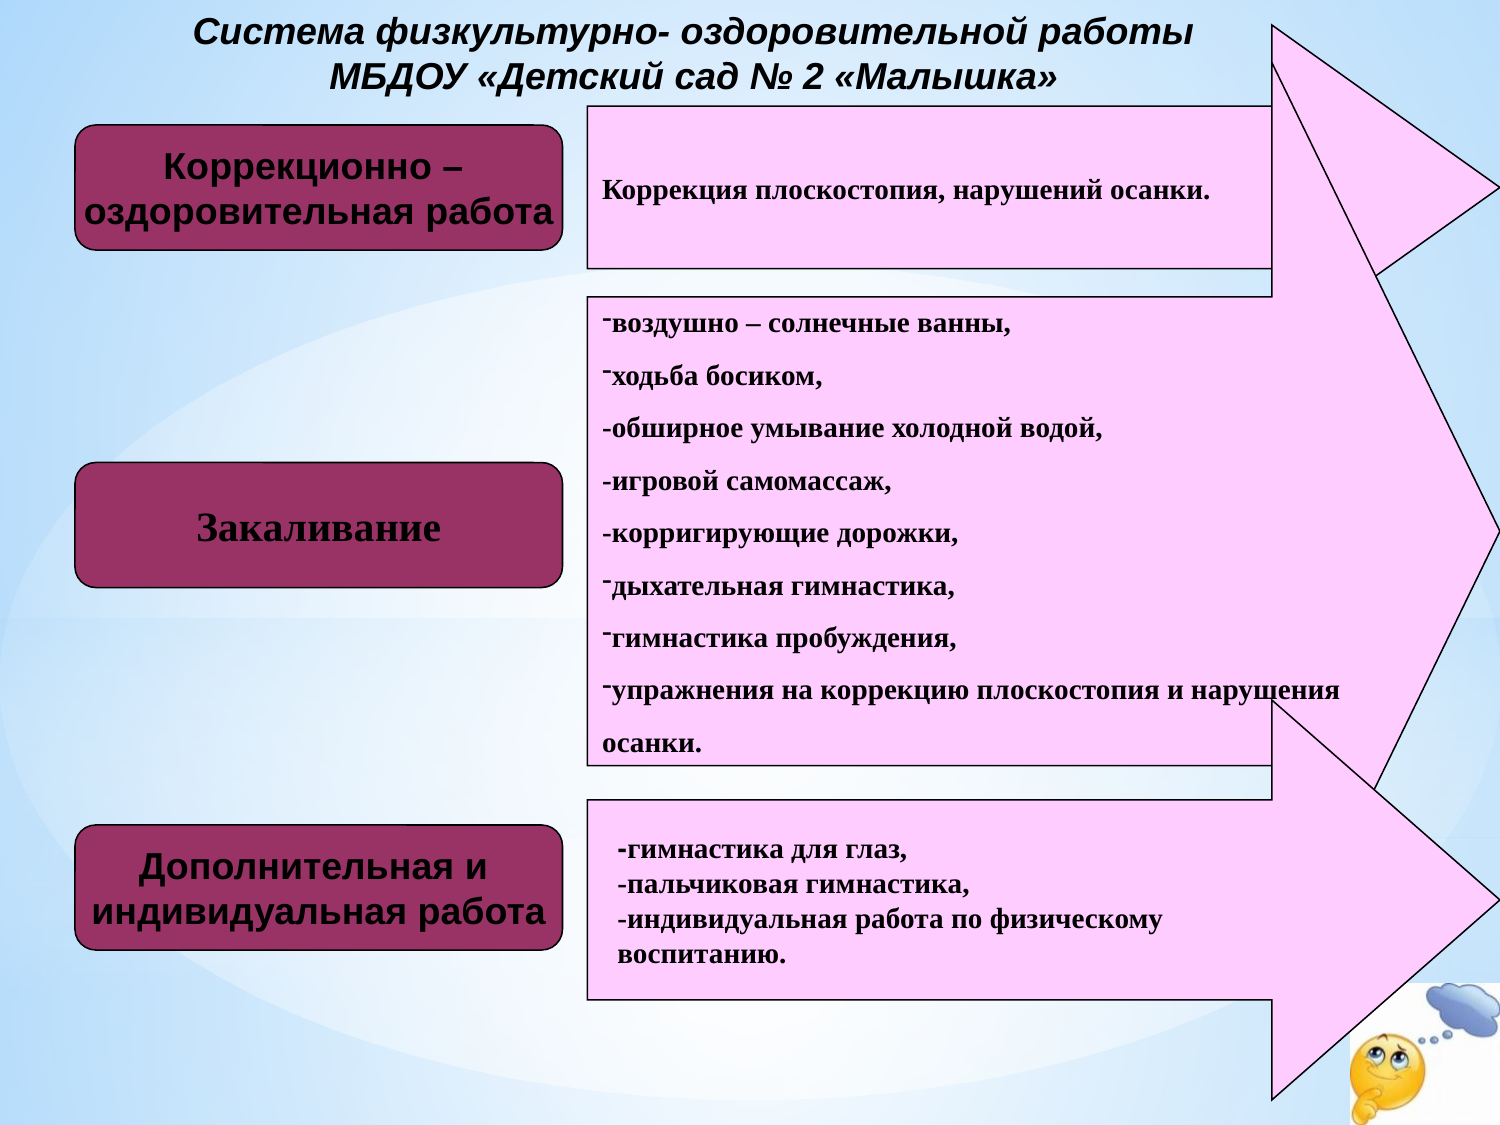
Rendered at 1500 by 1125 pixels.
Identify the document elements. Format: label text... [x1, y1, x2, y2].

text_box [1271, 62, 1377, 278]
text_box Закаливание [74, 462, 563, 588]
text_box -гимнастика для глаз, -пальчиковая гимнастика, -индивидуальная работа по физическому воспитанию. [602, 821, 1179, 977]
text_box Коррекция плоскостопия, нарушений осанки. [1293, 62, 1500, 276]
text_box [587, 699, 1500, 1100]
text_box Коррекционно – оздоровительная работа [74, 124, 563, 251]
text_box Коррекция плоскостопия, нарушений осанки. [587, 106, 1271, 269]
text_box Система физкультурно- оздоровительной работы МБДОУ «Детский сад № 2 «Малышка» [62, 0, 1325, 105]
picture [1349, 983, 1500, 1125]
text_box Дополнительная и индивидуальная работа [74, 824, 563, 951]
text_box воздушно – солнечные ванны, ходьба босиком, -обширное умывание холодной водой, -игровой самомассаж, -корригирующие дорожки, дыхательная гимнастика, гимнастика пробуждения, упражнения на коррекцию плоскостопия и нарушения осанки. [587, 278, 1500, 853]
